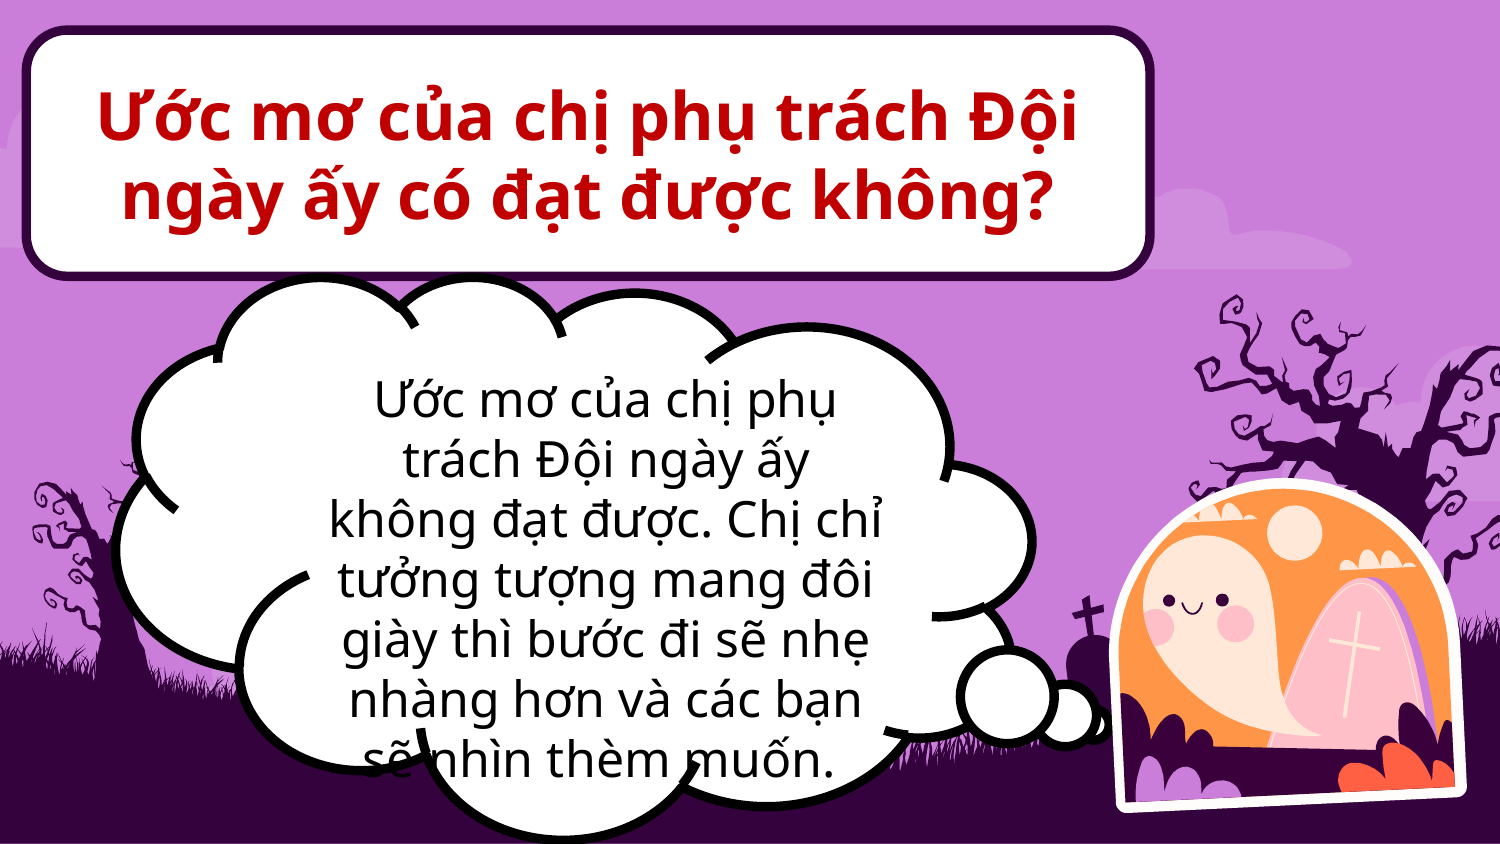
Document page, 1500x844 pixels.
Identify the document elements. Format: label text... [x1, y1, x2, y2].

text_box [1108, 477, 1461, 806]
text_box Ước mơ của chị phụ trách Đội ngày ấy không đạt được. Chị chỉ tưởng tượng mang đôi giày thì bước đi sẽ nhẹ nhàng hơn và các bạn sẽ nhìn thèm muốn. [113, 275, 1103, 843]
text_box Ước mơ của chị phụ trách Đội ngày ấy có đạt được không? [24, 27, 1153, 279]
